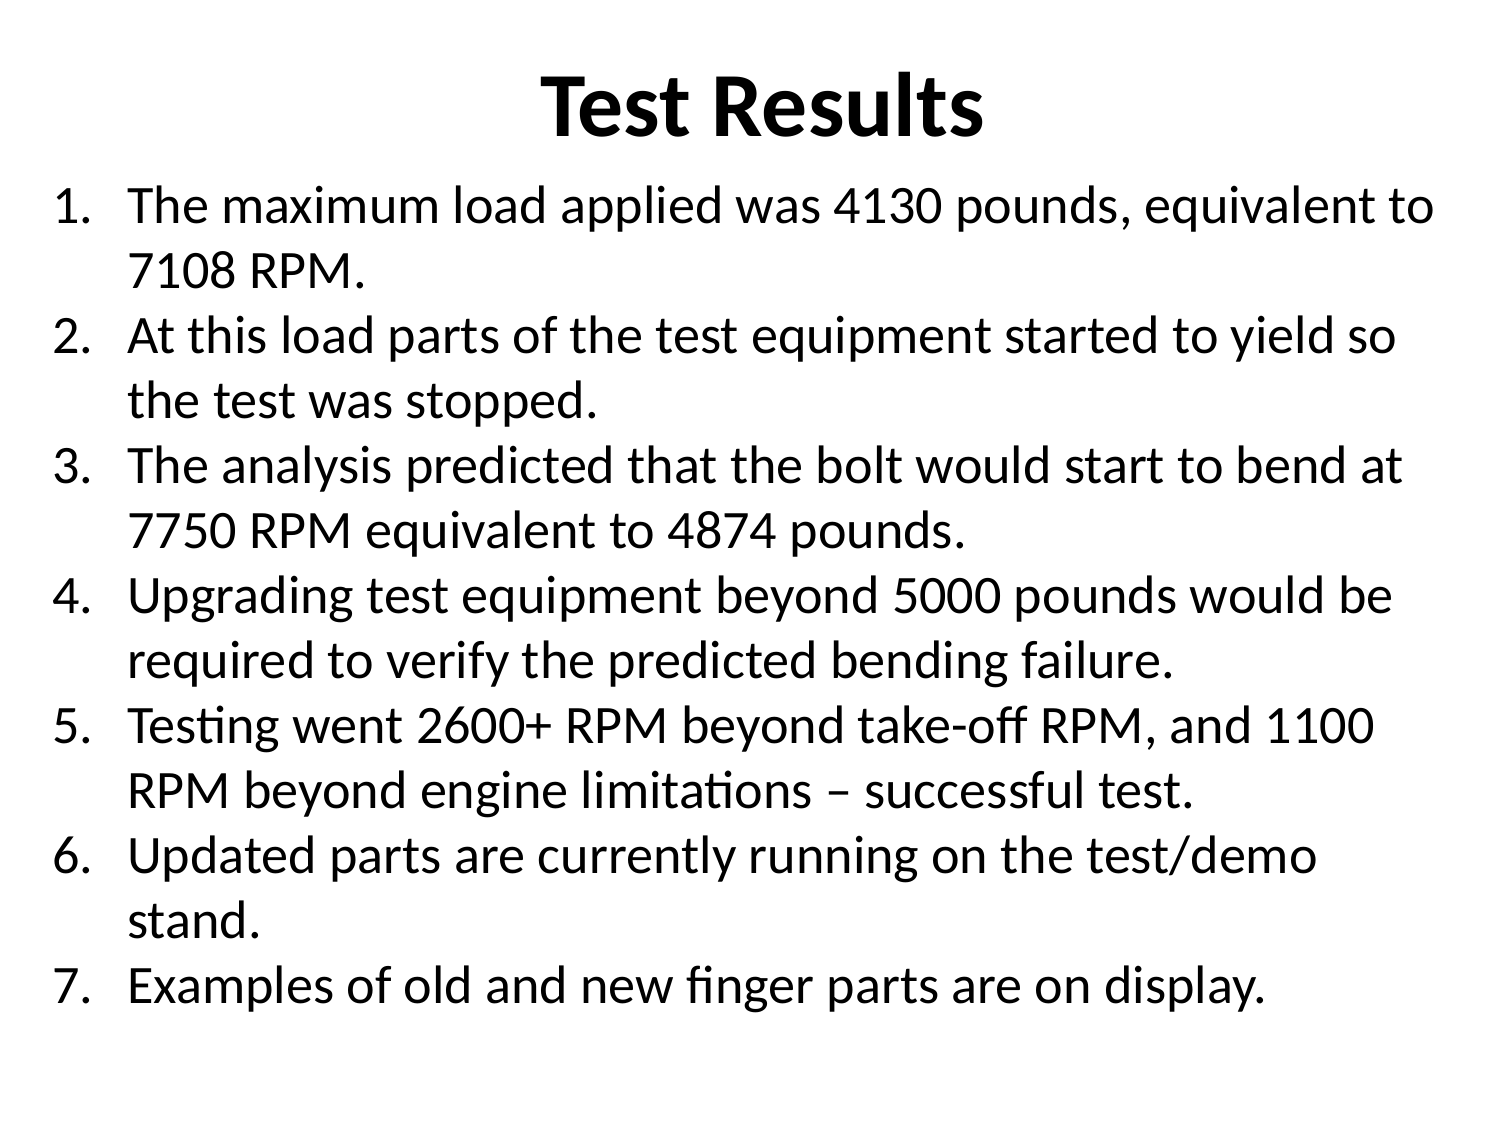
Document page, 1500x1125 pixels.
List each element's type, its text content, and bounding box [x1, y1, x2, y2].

text_box The maximum load applied was 4130 pounds, equivalent to 7108 RPM. At this load parts of the test equipment started to yield so the test was stopped. The analysis predicted that the bolt would start to bend at 7750 RPM equivalent to 4874 pounds. Upgrading test equipment beyond 5000 pounds would be required to verify the predicted bending failure. Testing went 2600+ RPM beyond take-off RPM, and 1100 RPM beyond engine limitations – successful test. Updated parts are currently running on the test/demo stand. Examples of old and new finger parts are on display. [37, 162, 1463, 1022]
text_box Test Results [124, 24, 1400, 162]
